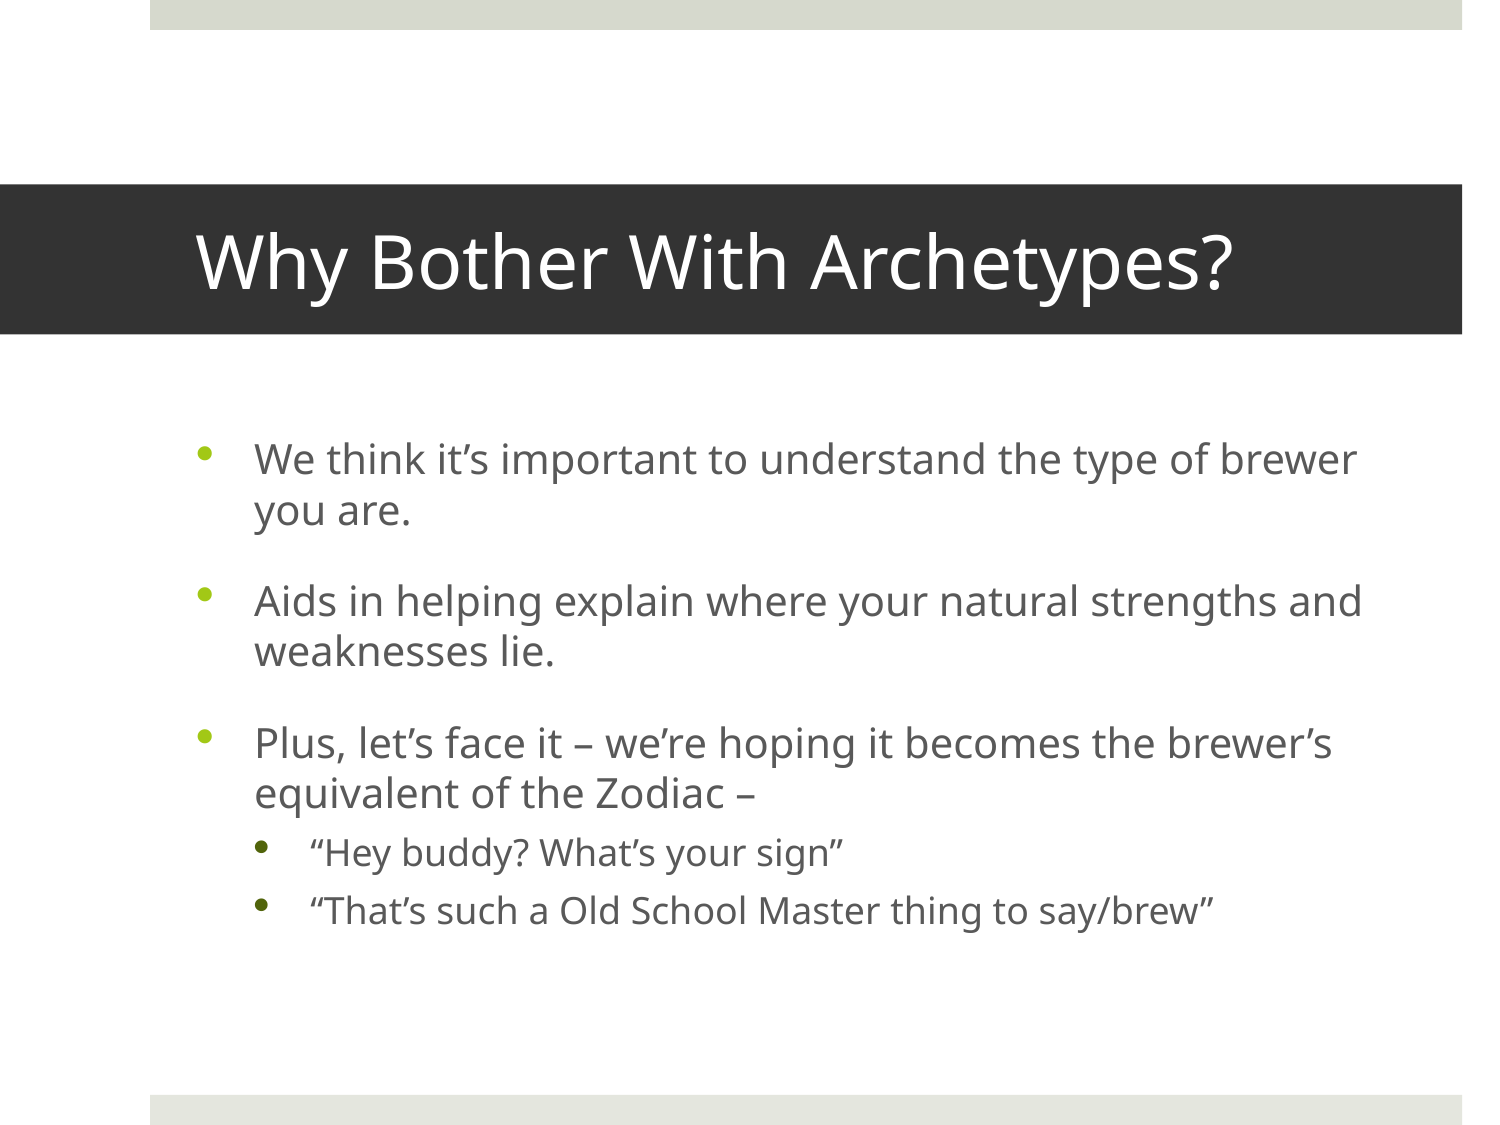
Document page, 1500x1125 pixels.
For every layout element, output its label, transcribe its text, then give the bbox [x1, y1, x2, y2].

title Why Bother With Archetypes? [0, 184, 1463, 335]
list We think it’s important to understand the type of brewer you are. Aids in helping explain where your natural strengths and weaknesses lie. Plus, let’s face it – we’re hoping it becomes the brewer’s equivalent of the Zodiac – “Hey buddy? What’s your sign” “That’s such a Old School Master thing to say/brew” [182, 425, 1432, 1028]
